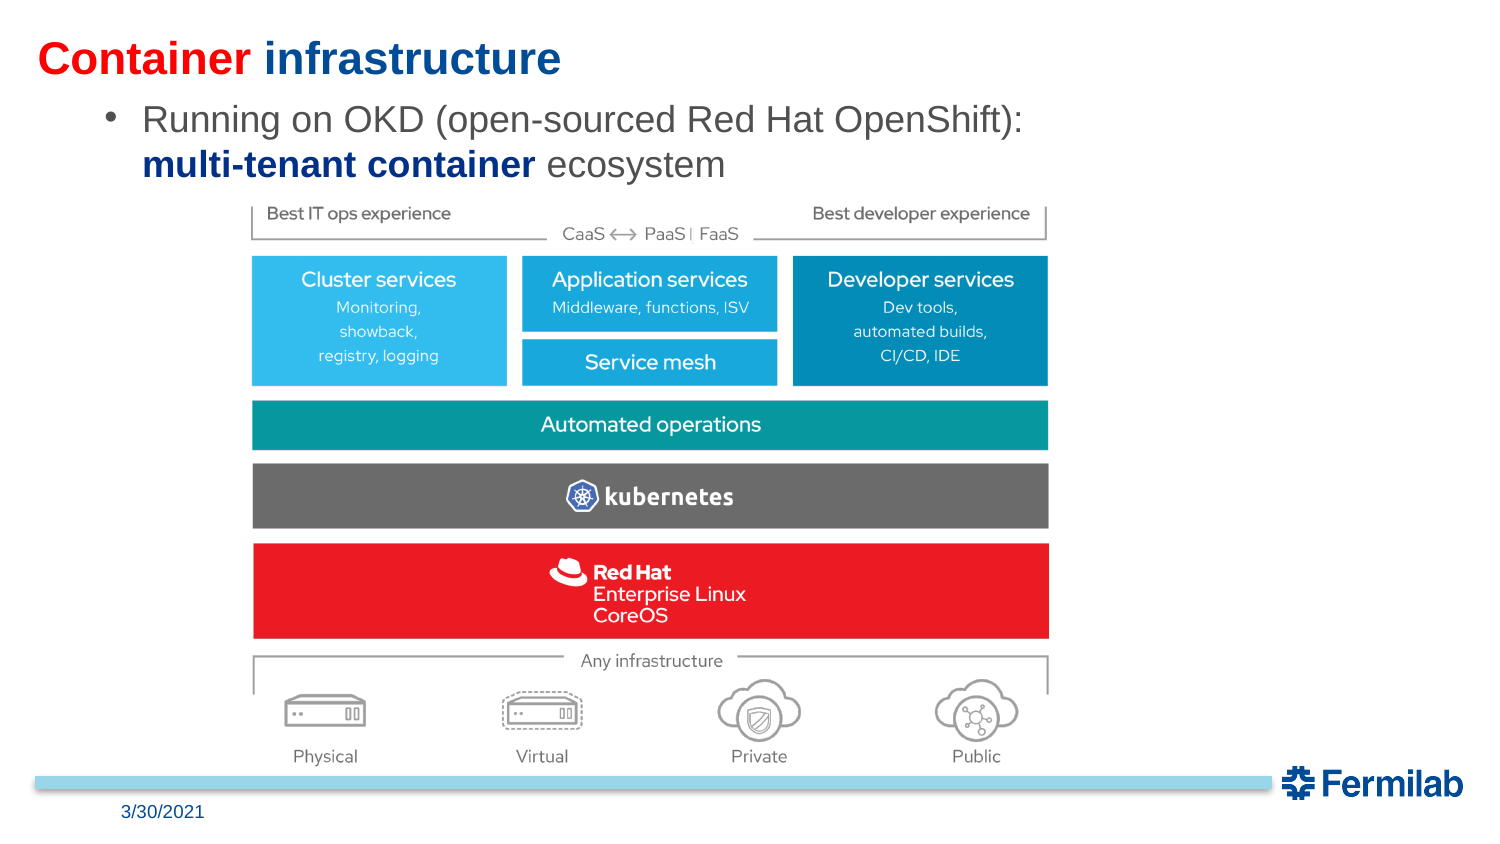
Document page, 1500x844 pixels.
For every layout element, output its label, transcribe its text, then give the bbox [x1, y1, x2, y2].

list Running on OKD (open-sourced Red Hat OpenShift): multi-tenant container ecosystem [104, 94, 1282, 705]
picture [250, 204, 1050, 768]
picture [1282, 766, 1463, 800]
title Container infrastructure [37, 30, 1463, 84]
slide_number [120, 800, 232, 830]
